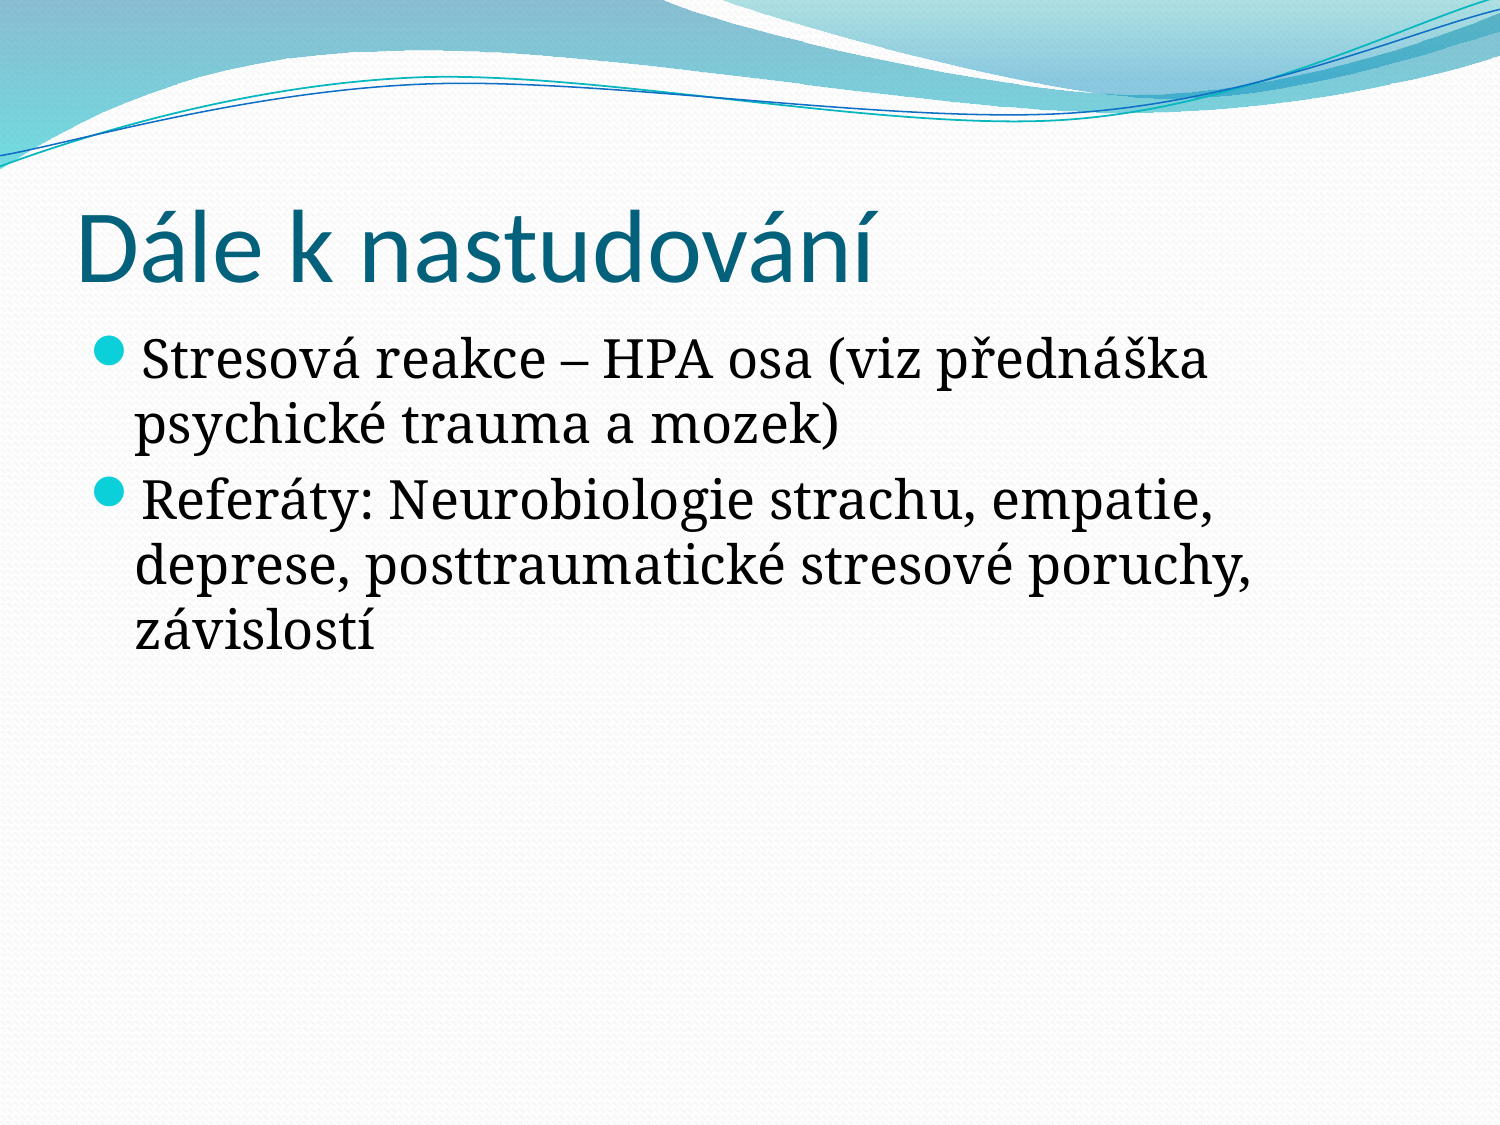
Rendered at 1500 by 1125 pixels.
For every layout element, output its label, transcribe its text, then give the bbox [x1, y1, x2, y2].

title Dále k nastudování [75, 115, 1425, 303]
list Stresová reakce – HPA osa (viz přednáška psychické trauma a mozek) Referáty: Neurobiologie strachu, empatie, deprese, posttraumatické stresové poruchy, závislostí [75, 317, 1425, 1038]
